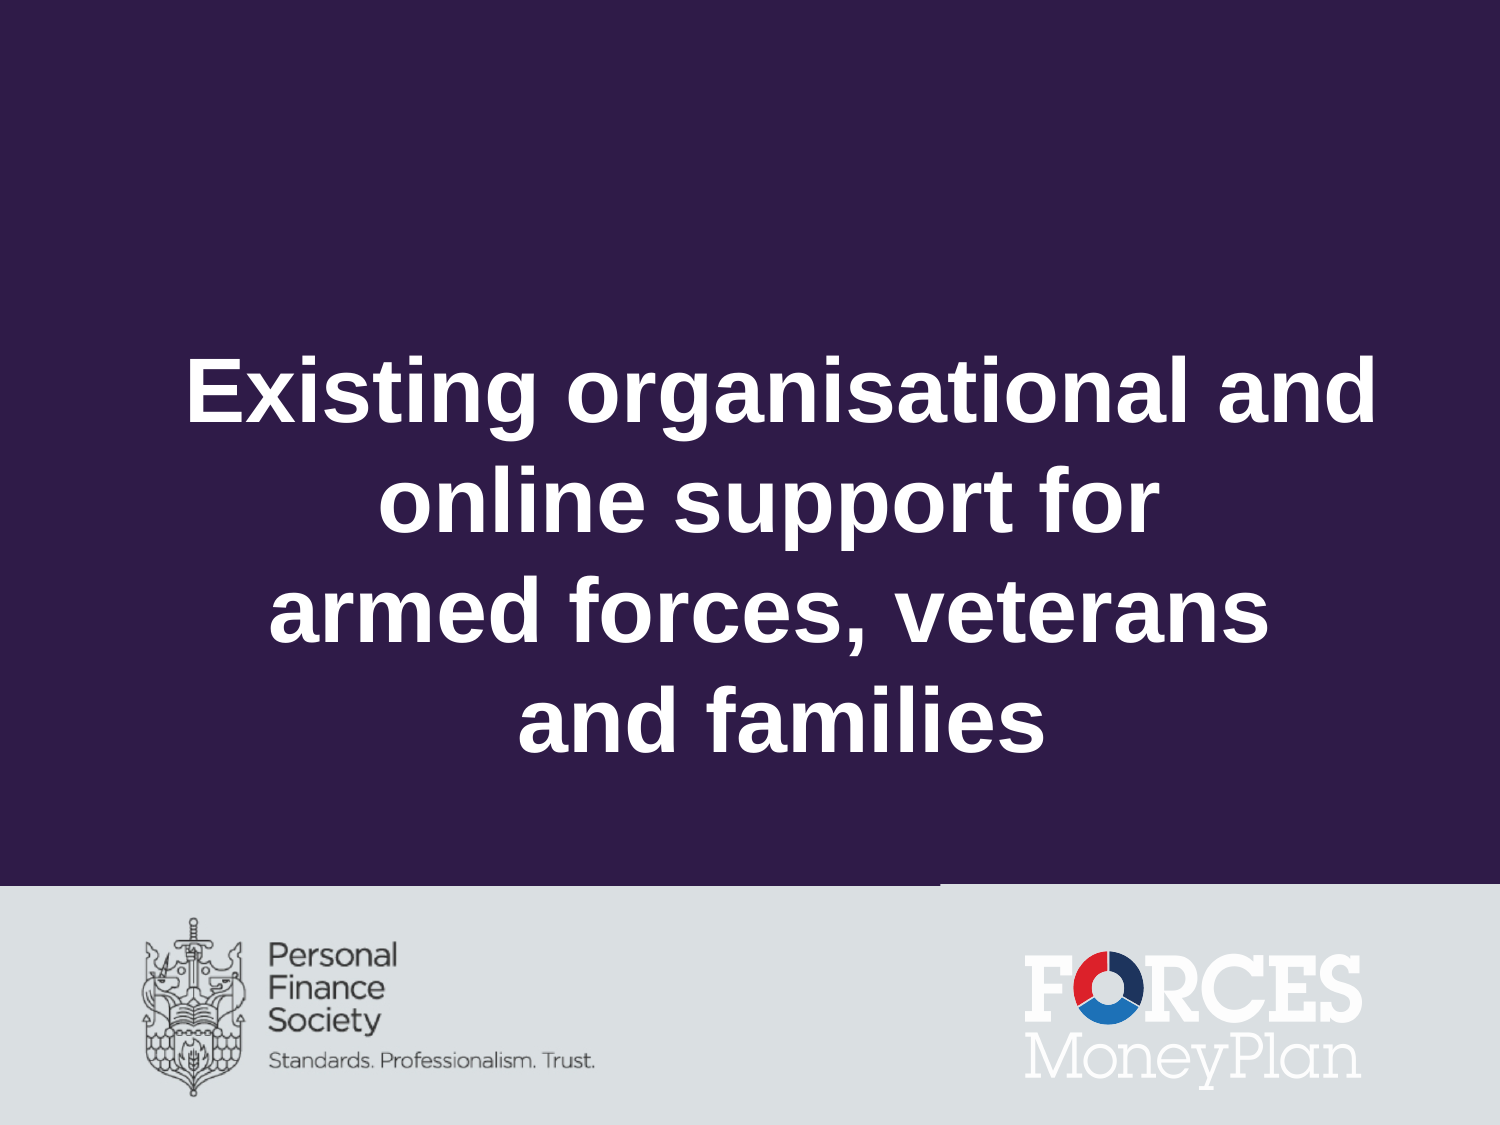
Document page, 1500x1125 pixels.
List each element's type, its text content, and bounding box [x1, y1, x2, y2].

picture [0, 884, 1500, 1125]
title Existing organisational and online support for armed forces, veterans and families [108, 512, 1458, 700]
